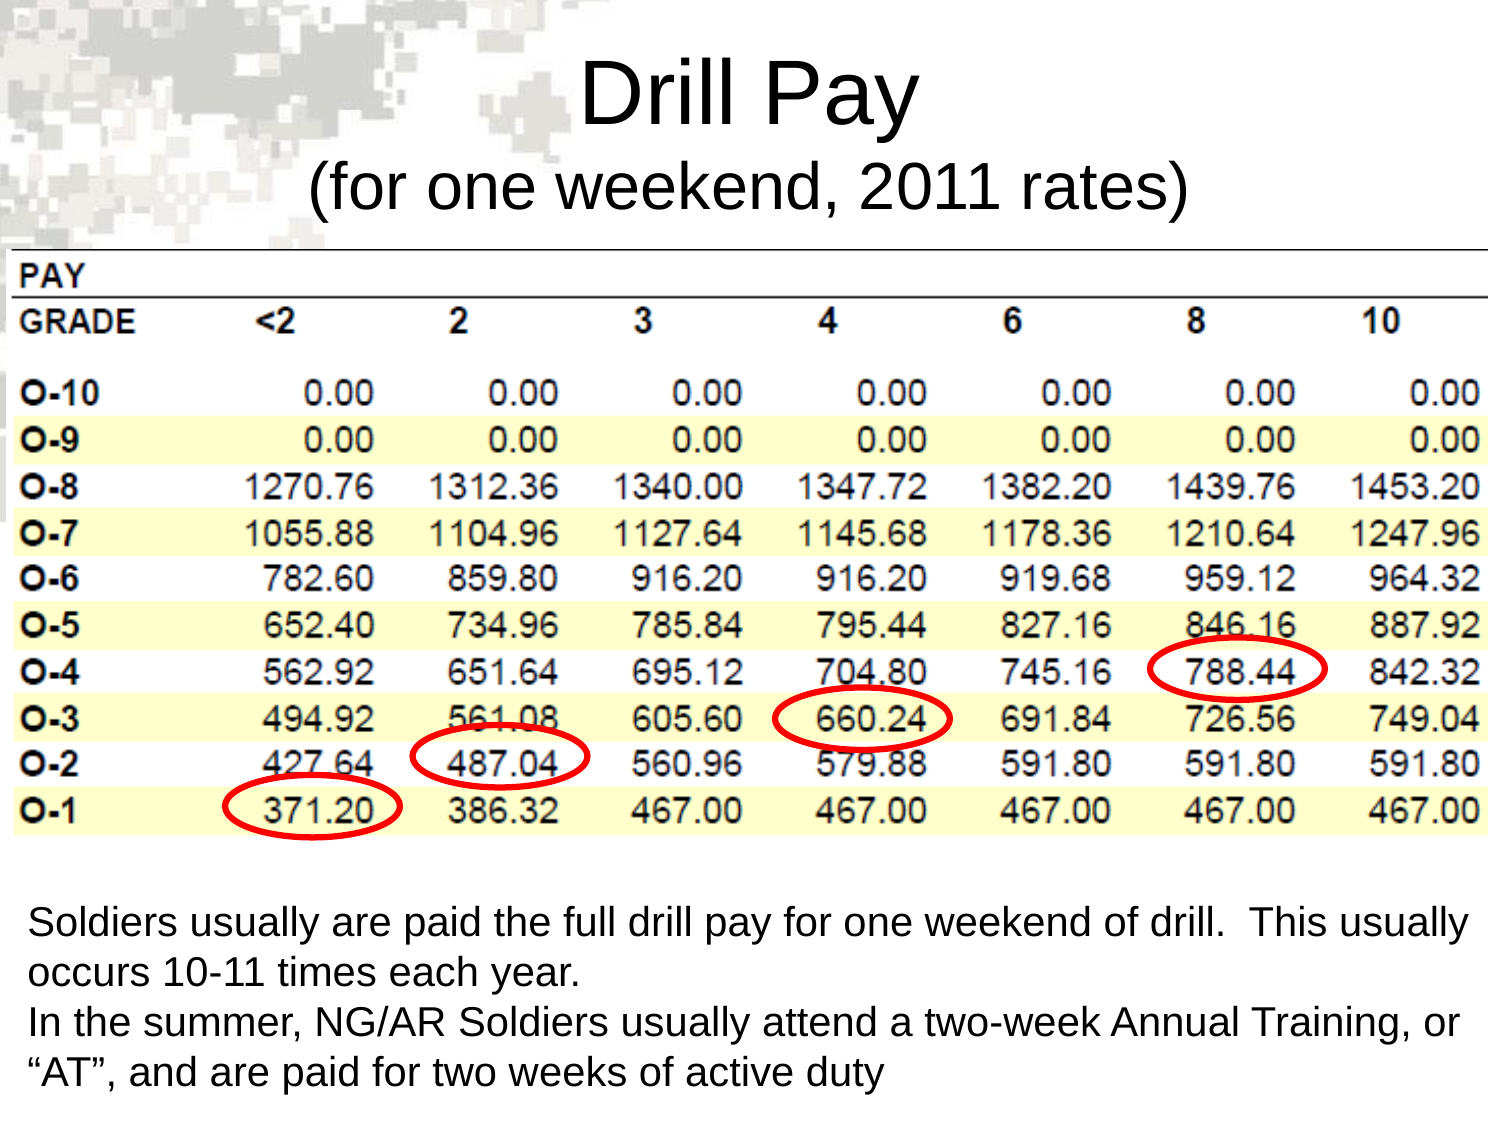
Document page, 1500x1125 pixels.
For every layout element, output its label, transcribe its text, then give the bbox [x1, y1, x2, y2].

title Drill Pay (for one weekend, 2011 rates) [75, 24, 1425, 213]
picture [0, 0, 1488, 838]
text_box Soldiers usually are paid the full drill pay for one weekend of drill. This usually occurs 10-11 times each year. In the summer, NG/AR Soldiers usually attend a two-week Annual Training, or “AT”, and are paid for two weeks of active duty [12, 887, 1500, 1103]
